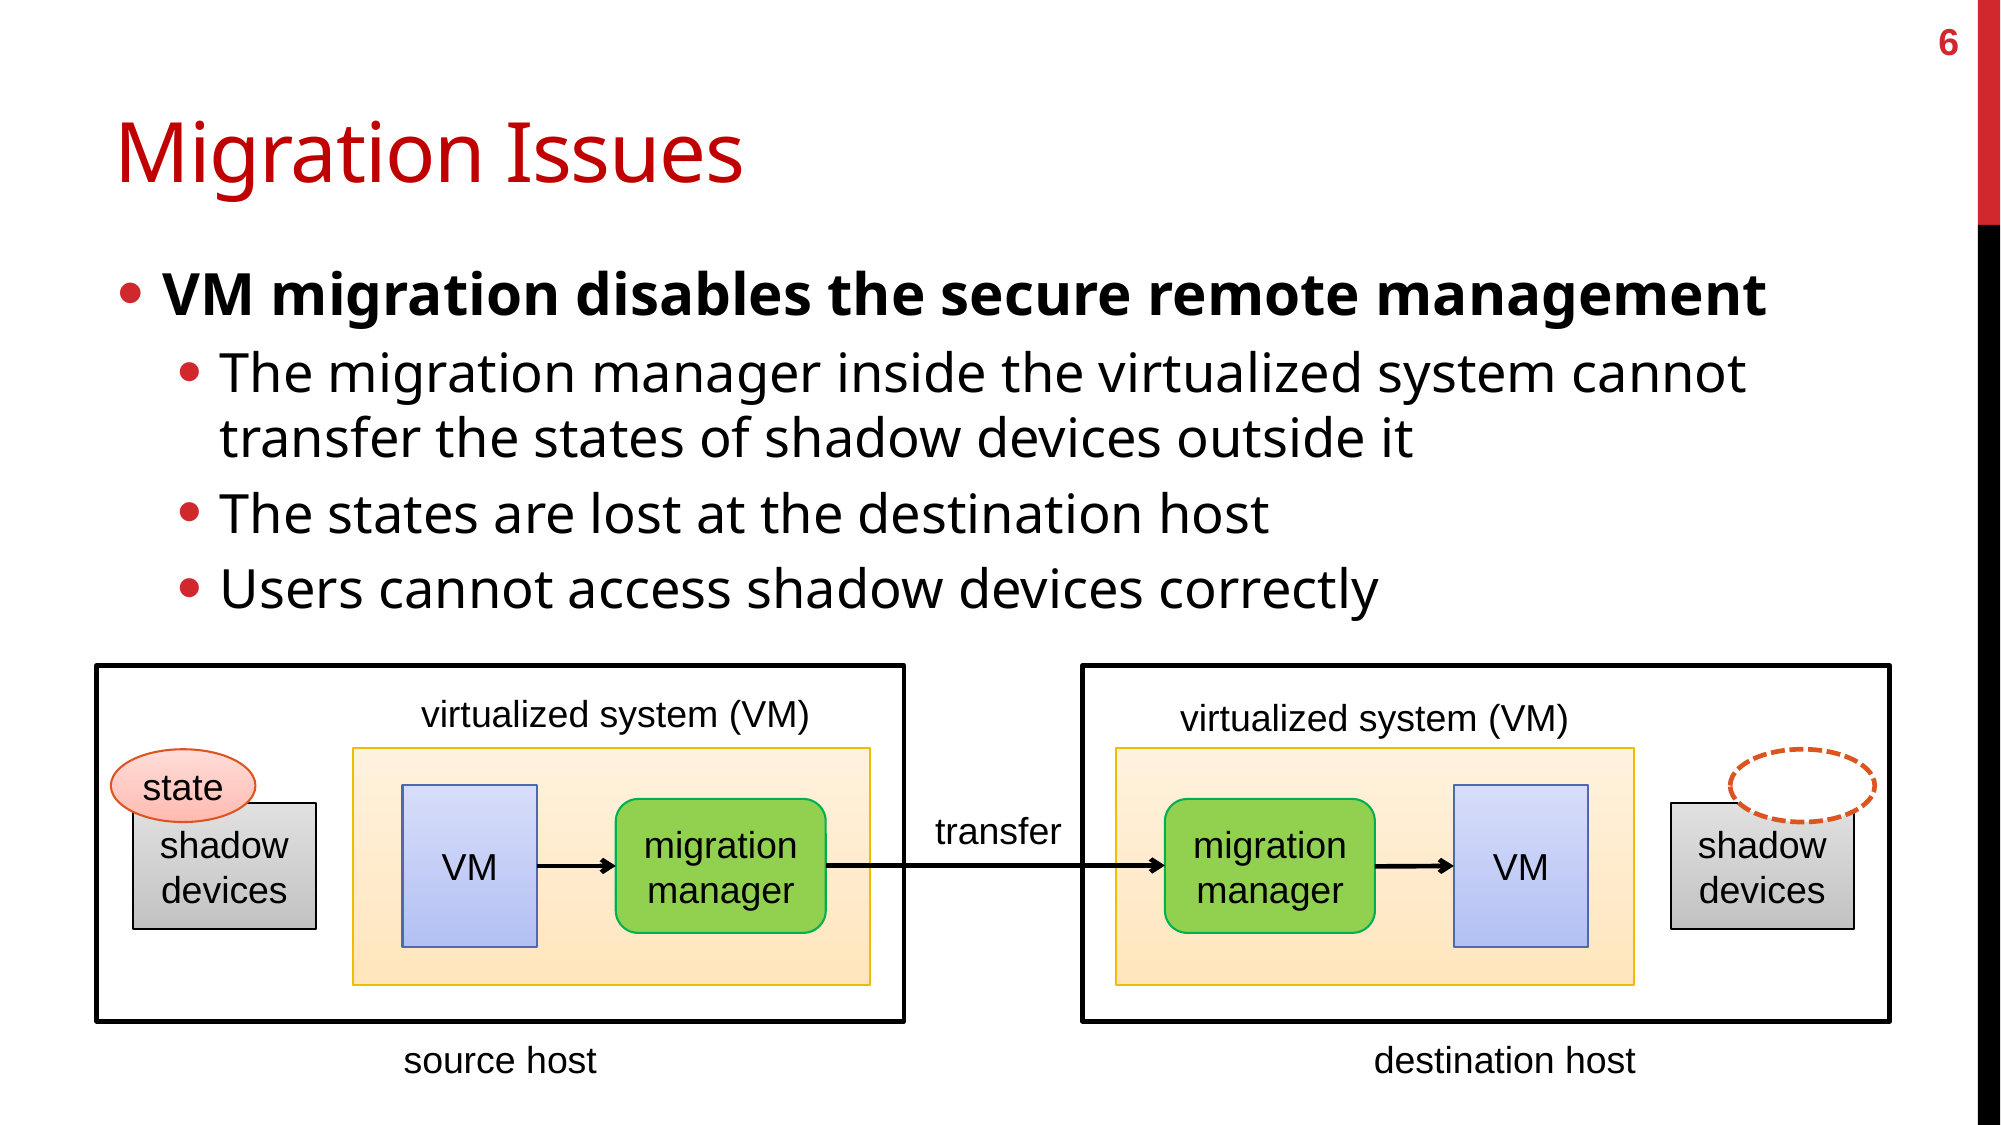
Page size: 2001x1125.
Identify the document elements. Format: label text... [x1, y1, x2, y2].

text_box VM [1453, 784, 1589, 948]
text_box shadow devices [1670, 802, 1855, 930]
title Migration Issues [99, 25, 1904, 207]
text_box migration manager [614, 797, 827, 934]
list VM migration disables the secure remote management The migration manager inside the virtualized system cannot transfer the states of shadow devices outside it The states are lost at the destination host Users cannot access shadow devices correctly [99, 249, 1904, 1065]
text_box destination host [1359, 1028, 1651, 1089]
slide_number 6 [1823, 10, 1975, 71]
text_box migration manager [1163, 797, 1376, 934]
text_box [1115, 747, 1635, 986]
text_box virtualized system (VM) [1165, 686, 1585, 747]
text_box [1080, 663, 1892, 1024]
text_box source host [388, 1028, 612, 1089]
text_box VM [401, 784, 538, 948]
text_box transfer [920, 799, 1077, 859]
text_box [352, 747, 871, 986]
text_box shadow devices [132, 802, 317, 930]
text_box [94, 663, 906, 1024]
text_box state [109, 748, 257, 824]
text_box virtualized system (VM) [406, 683, 826, 743]
text_box [1729, 748, 1876, 824]
